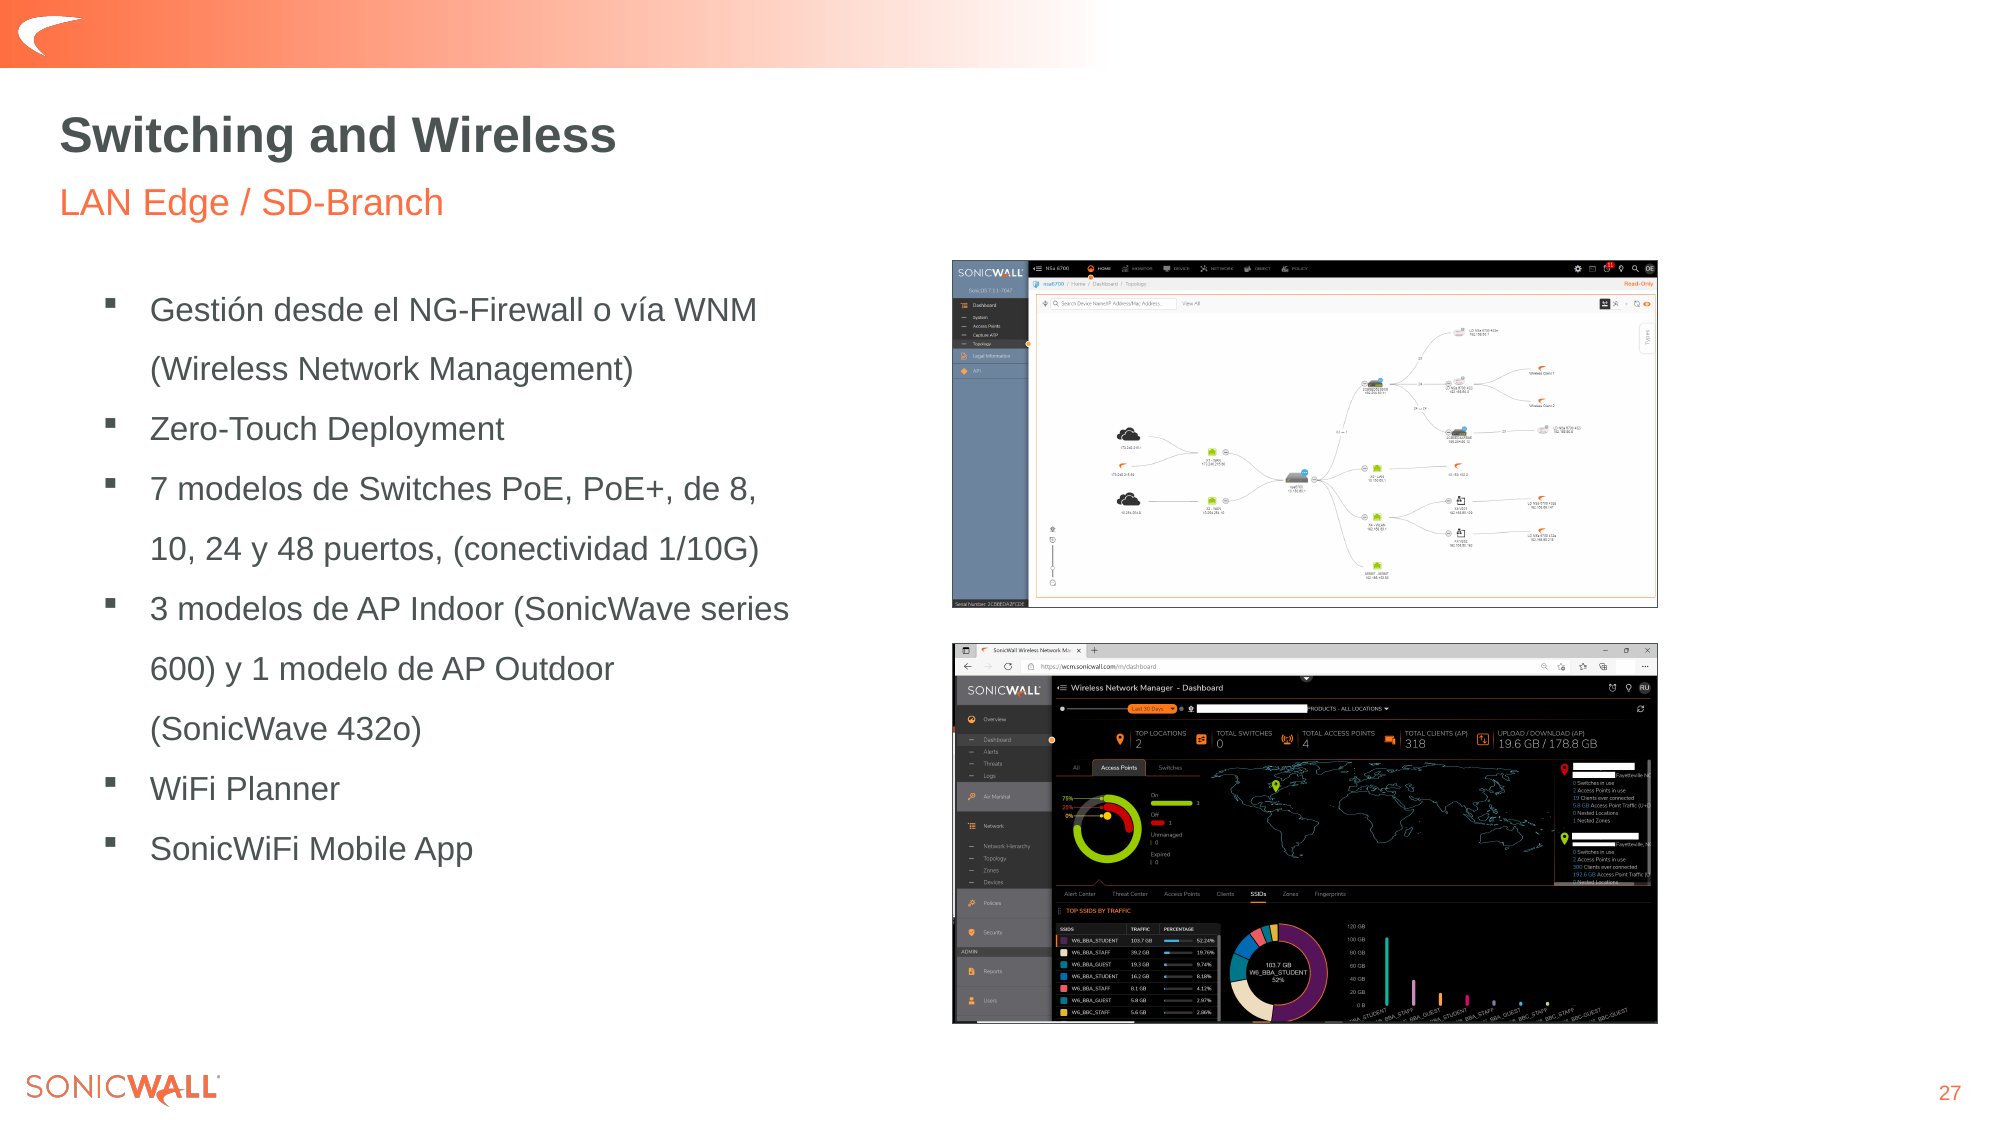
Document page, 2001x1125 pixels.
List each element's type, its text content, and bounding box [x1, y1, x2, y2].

picture [18, 16, 83, 57]
text_box Gestión desde el NG-Firewall o vía WNM (Wireless Network Management) Zero-Touch Deployment 7 modelos de Switches PoE, PoE+, de 8, 10, 24 y 48 puertos, (conectividad 1/10G) 3 modelos de AP Indoor (SonicWave series 600) y 1 modelo de AP Outdoor (SonicWave 432o) WiFi Planner SonicWiFi Mobile App [88, 260, 814, 874]
text_box LAN Edge / SD-Branch [44, 170, 619, 231]
picture [951, 643, 1659, 1025]
picture [27, 1075, 220, 1107]
picture [951, 259, 1659, 609]
slide_number 27 [1851, 1079, 1962, 1110]
text_box Switching and Wireless [44, 94, 1239, 170]
